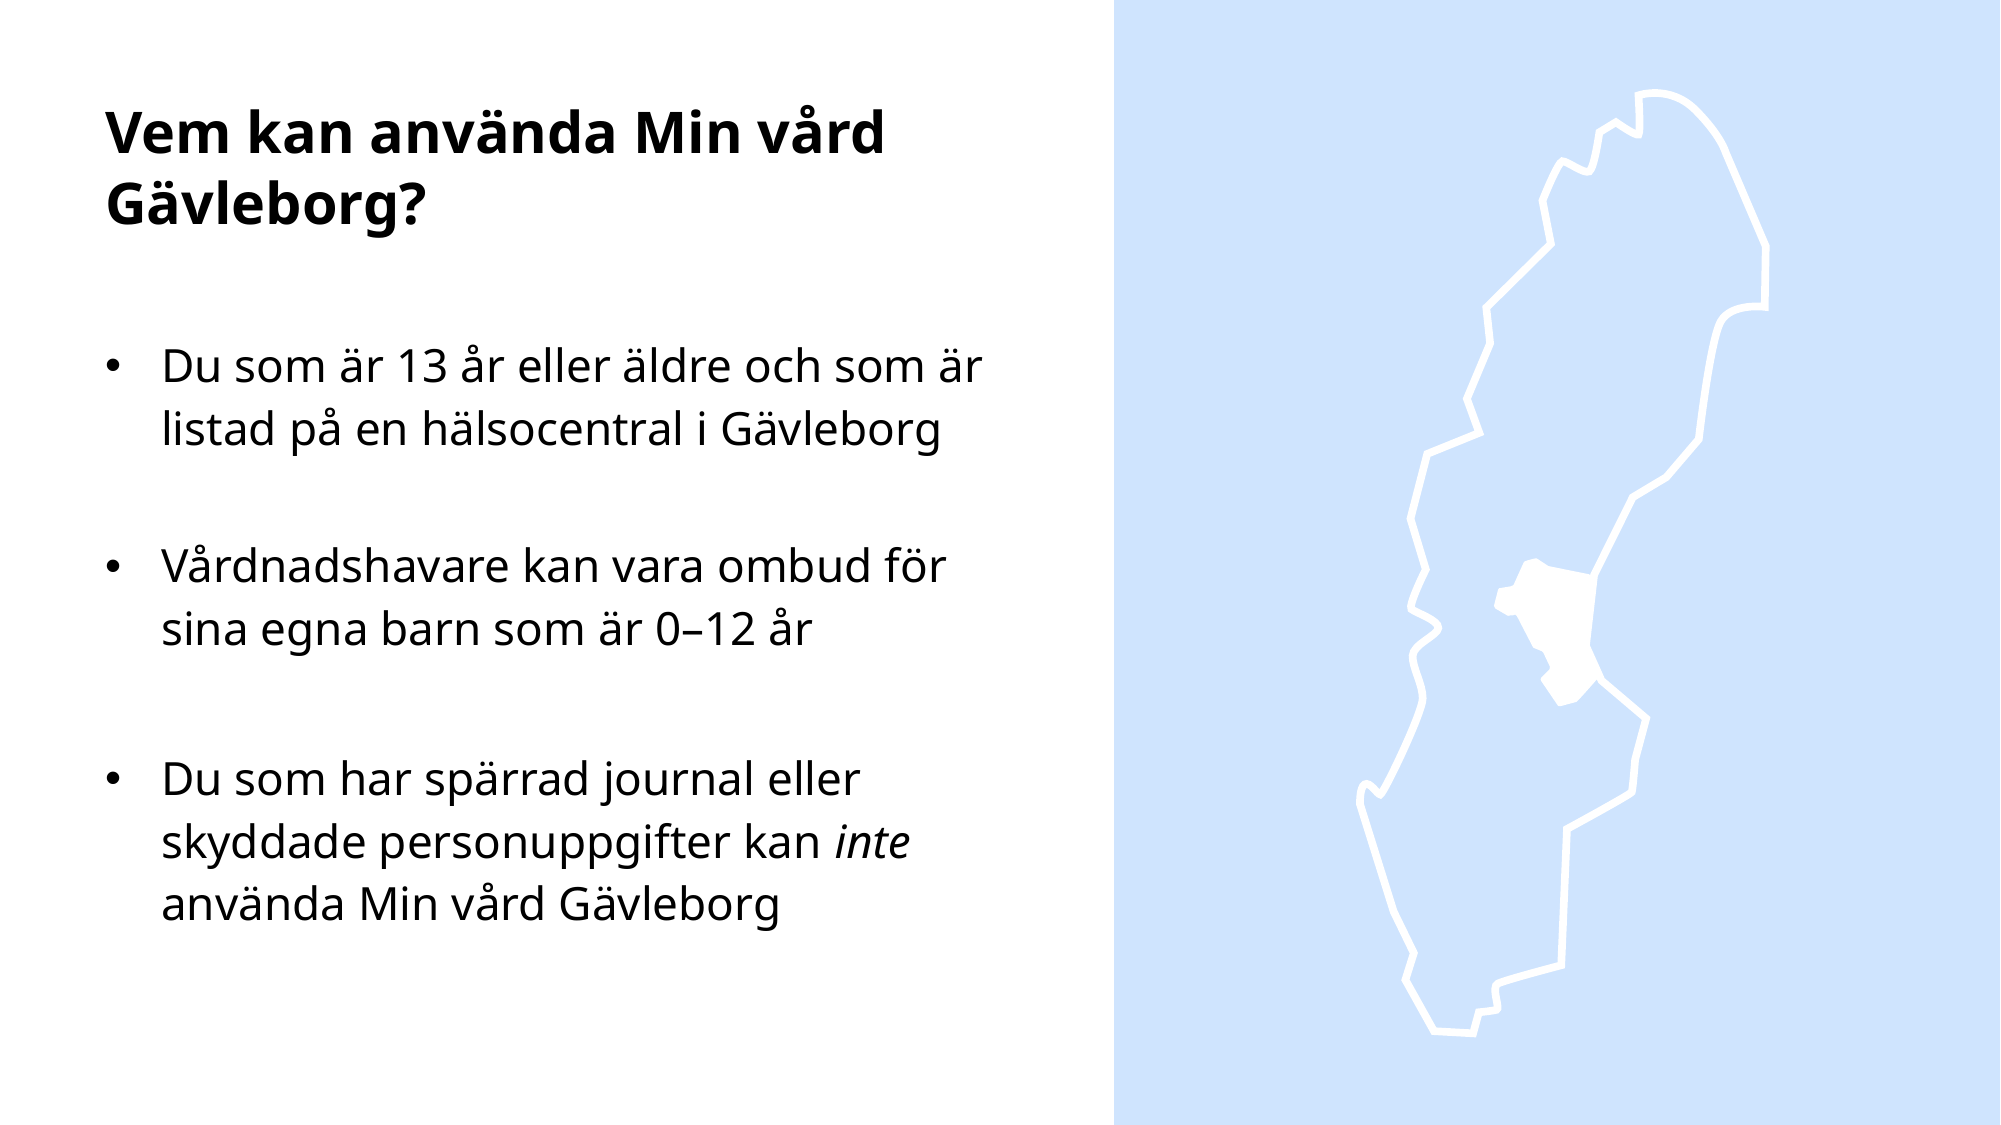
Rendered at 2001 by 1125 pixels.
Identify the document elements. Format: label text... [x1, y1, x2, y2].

title Vem kan använda Min vård Gävleborg? [90, 90, 1000, 327]
subtitle Du som är 13 år eller äldre och som är listad på en hälsocentral i Gävleborg Vårdnadshavare kan vara ombud för sina egna barn som är 0–12 år Du som har spärrad journal eller skyddade personuppgifter kan inte använda Min vård Gävleborg [90, 327, 1000, 1035]
picture [1356, 89, 1770, 1038]
